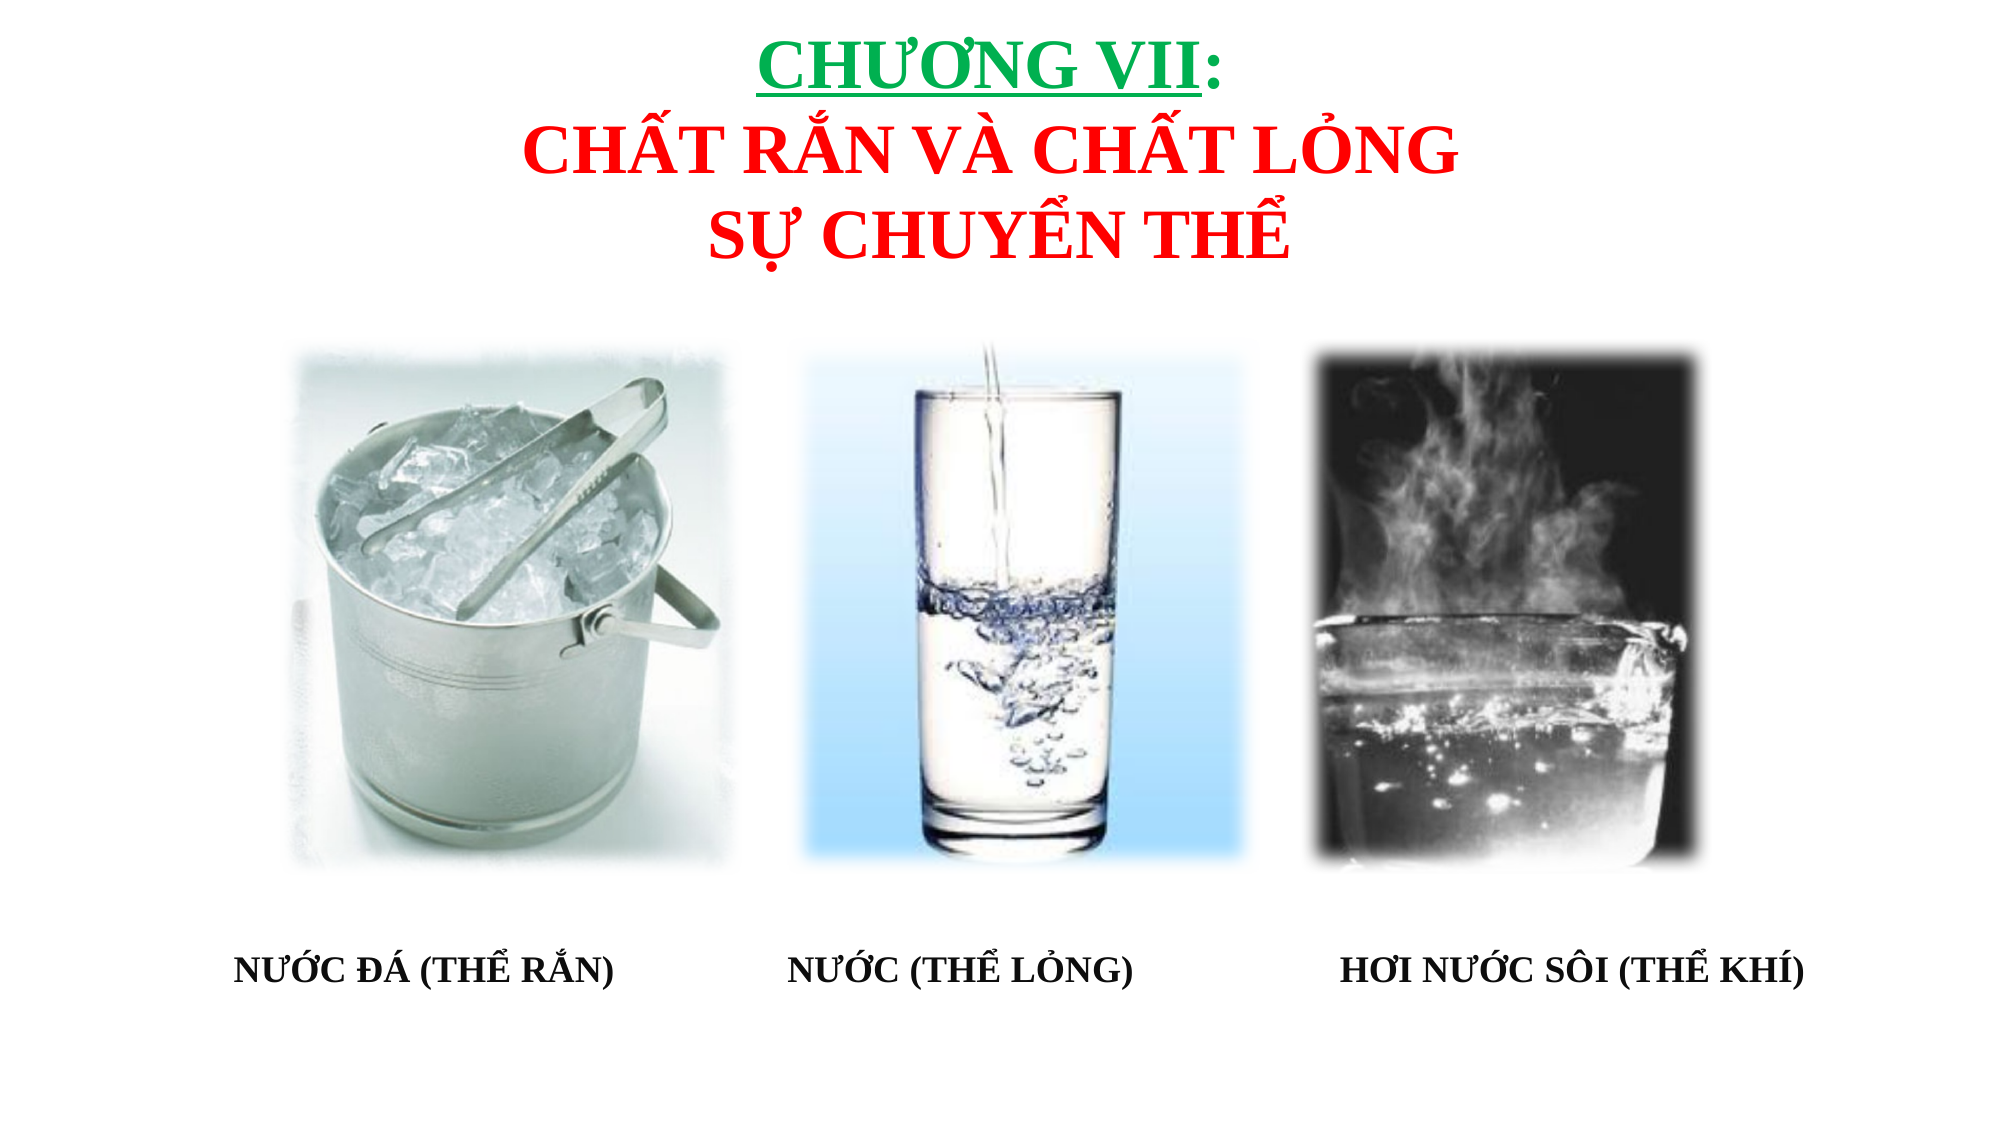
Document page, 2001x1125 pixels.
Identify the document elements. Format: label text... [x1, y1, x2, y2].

text_box NƯỚC (THỂ LỎNG) [753, 937, 1254, 998]
text_box NƯỚC ĐÁ (THỂ RẮN) [200, 937, 700, 998]
picture [280, 337, 744, 876]
text_box HƠI NƯỚC SÔI (THỂ KHÍ) [1325, 937, 1961, 998]
picture [1299, 337, 1713, 876]
picture [787, 337, 1260, 876]
title CHƯƠNG VII: CHẤT RẮN VÀ CHẤT LỎNG SỰ CHUYỂN THỂ [249, 24, 1750, 267]
